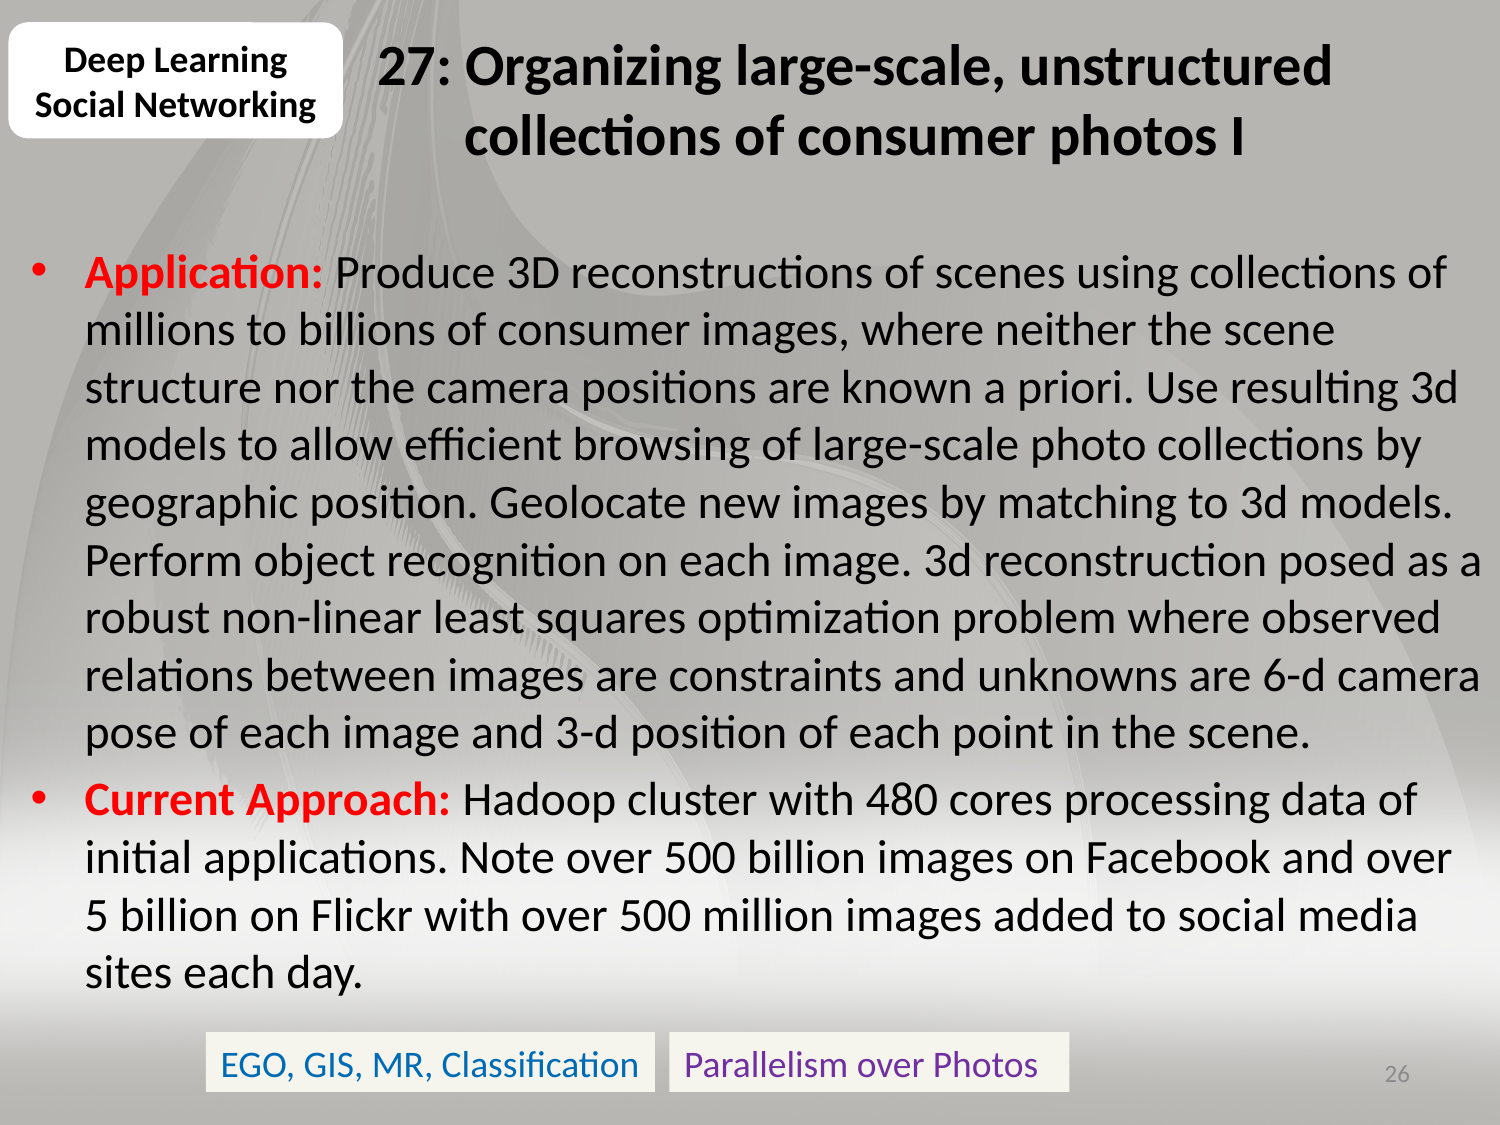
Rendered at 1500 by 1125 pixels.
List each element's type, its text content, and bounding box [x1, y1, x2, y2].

text_box Deep Learning Social Networking [6, 20, 345, 141]
list Application: Produce 3D reconstructions of scenes using collections of millions to billions of consumer images, where neither the scene structure nor the camera positions are known a priori. Use resulting 3d models to allow efficient browsing of large-scale photo collections by geographic position. Geolocate new images by matching to 3d models. Perform object recognition on each image. 3d reconstruction posed as a robust non-linear least squares optimization problem where observed relations between images are constraints and unknowns are 6-d camera pose of each image and 3-d position of each point in the scene. Current Approach: Hadoop cluster with 480 cores processing data of initial applications. Note over 500 billion images on Facebook and over 5 billion on Flickr with over 500 million images added to social media sites each day. [15, 232, 1500, 1024]
text_box Parallelism over Photos [669, 1032, 1070, 1092]
slide_number 26 [1074, 1042, 1425, 1103]
text_box EGO, GIS, MR, Classification [205, 1032, 655, 1092]
title 27: Organizing large-scale, unstructured collections of consumer photos I [315, 3, 1396, 192]
picture [0, 0, 1500, 1125]
